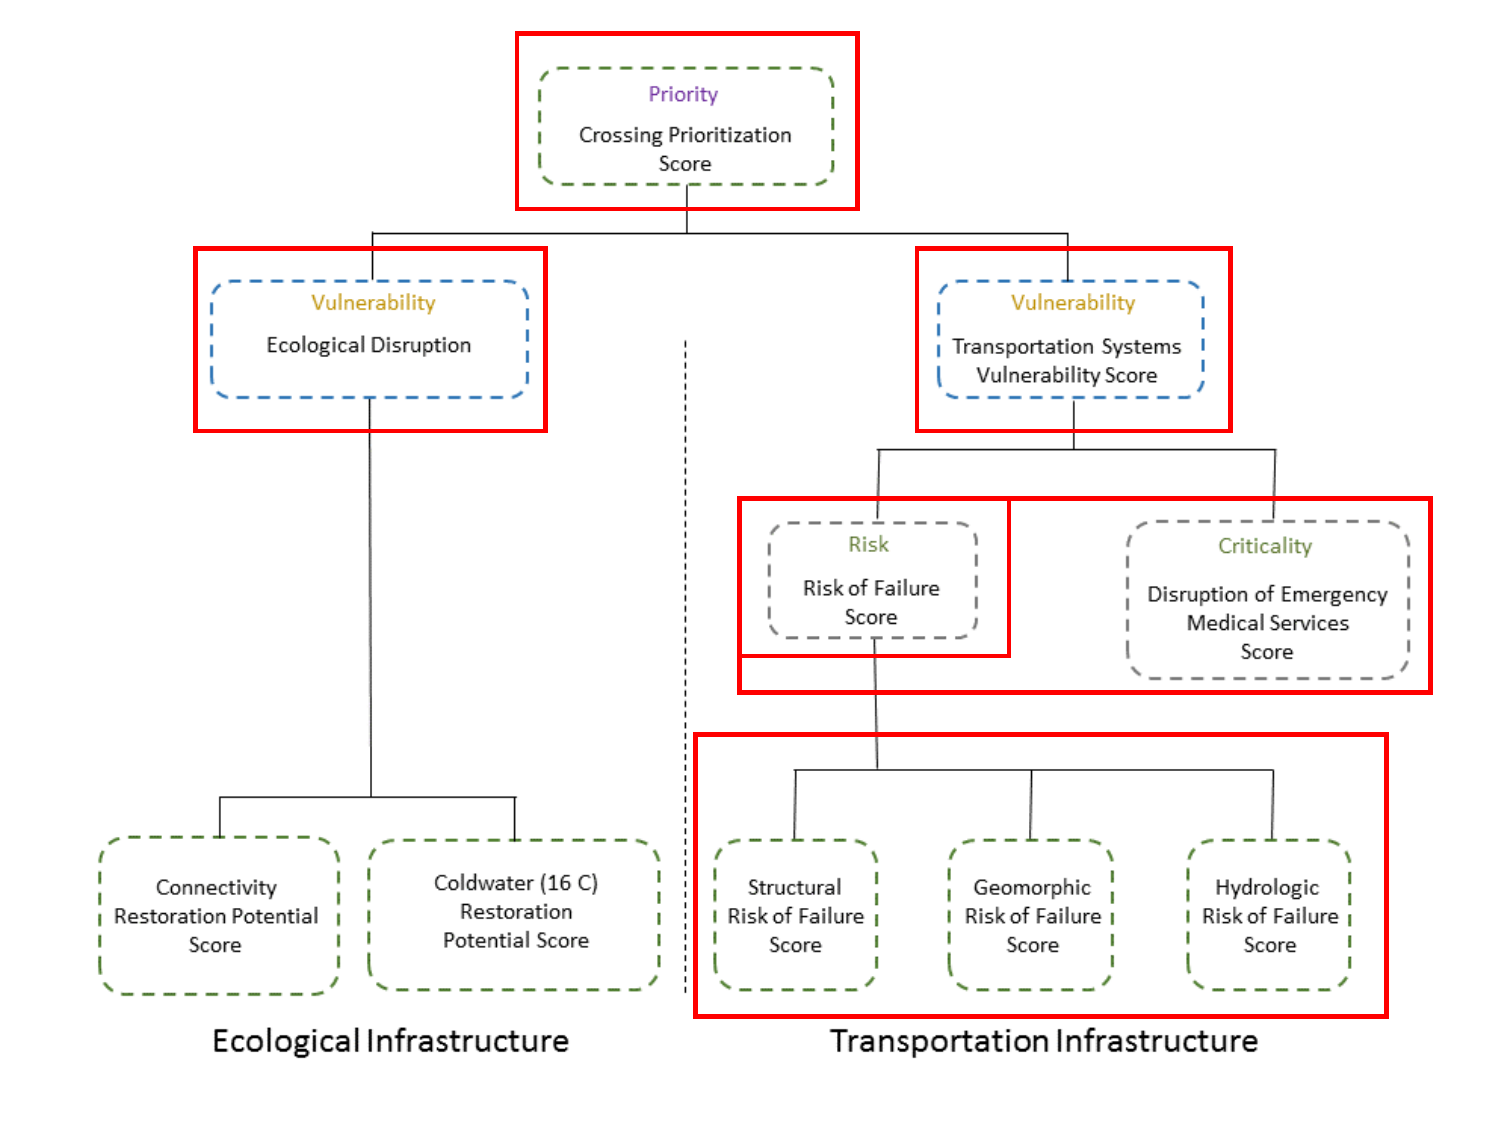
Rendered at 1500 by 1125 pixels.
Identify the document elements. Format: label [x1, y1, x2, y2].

picture [80, 23, 1431, 1111]
